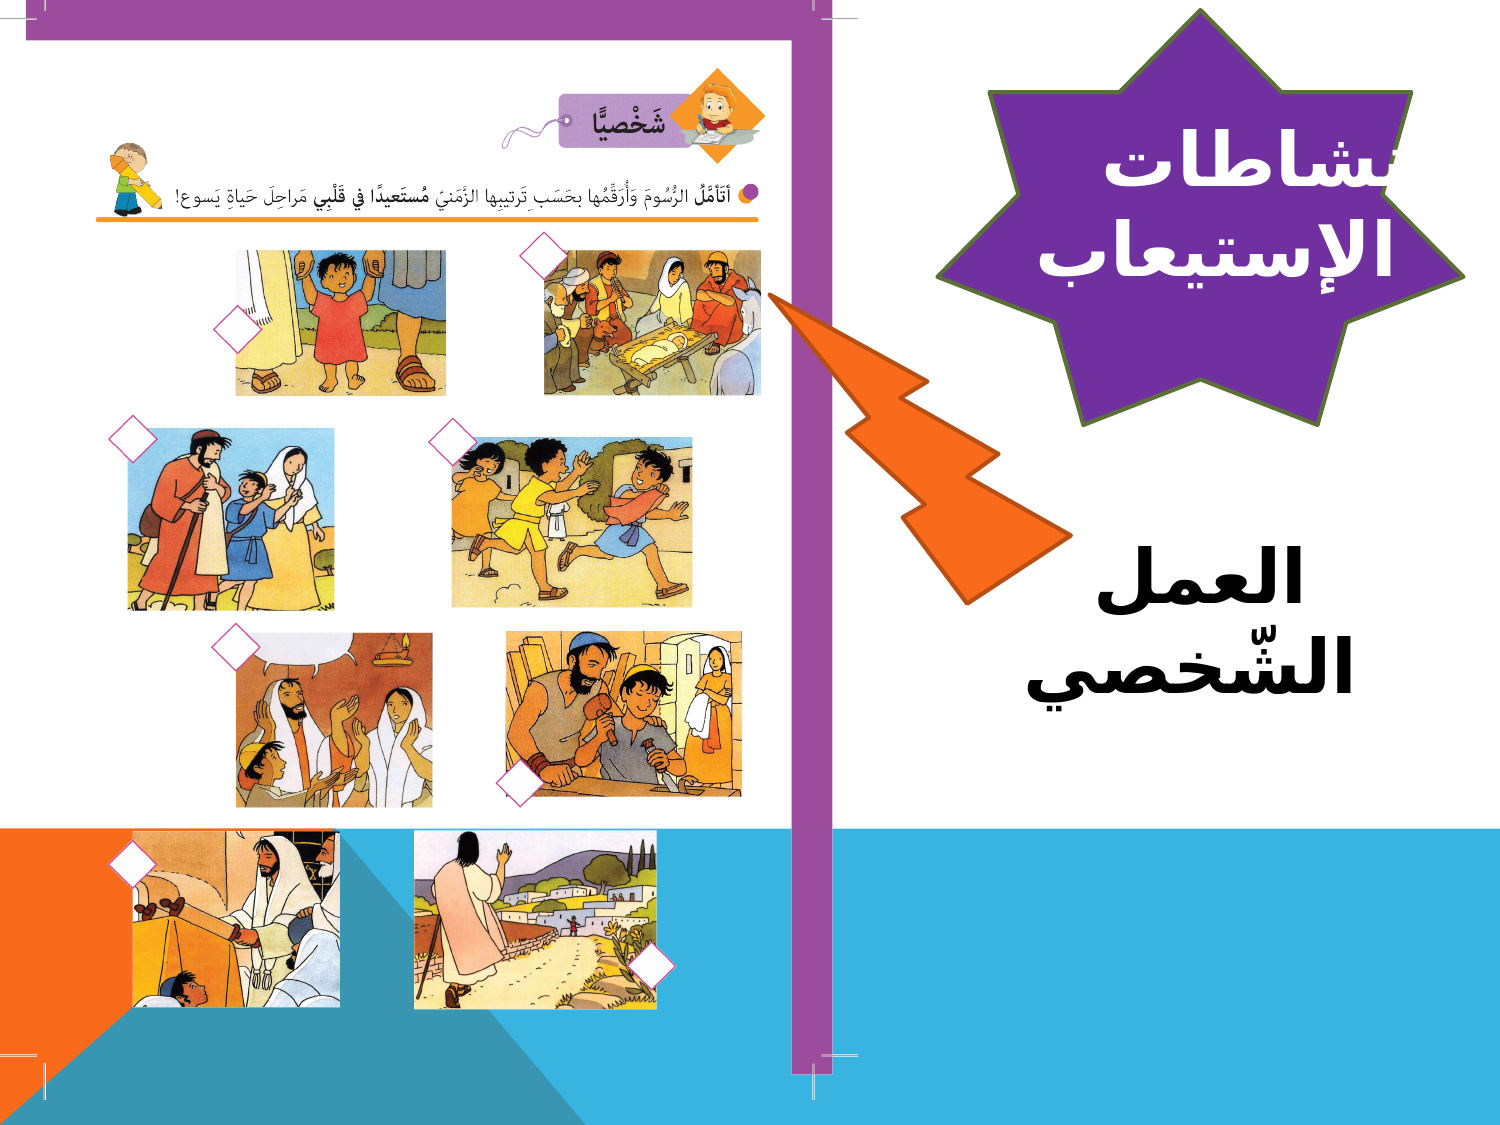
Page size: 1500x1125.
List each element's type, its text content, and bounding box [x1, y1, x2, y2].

text_box نشاطات الإستيعاب [863, 89, 1500, 315]
text_box [1119, 7, 1282, 89]
text_box [863, 343, 1074, 606]
text_box [1029, 315, 1372, 349]
text_box العمل الشّخصي [993, 349, 1388, 888]
picture [0, 0, 858, 1101]
